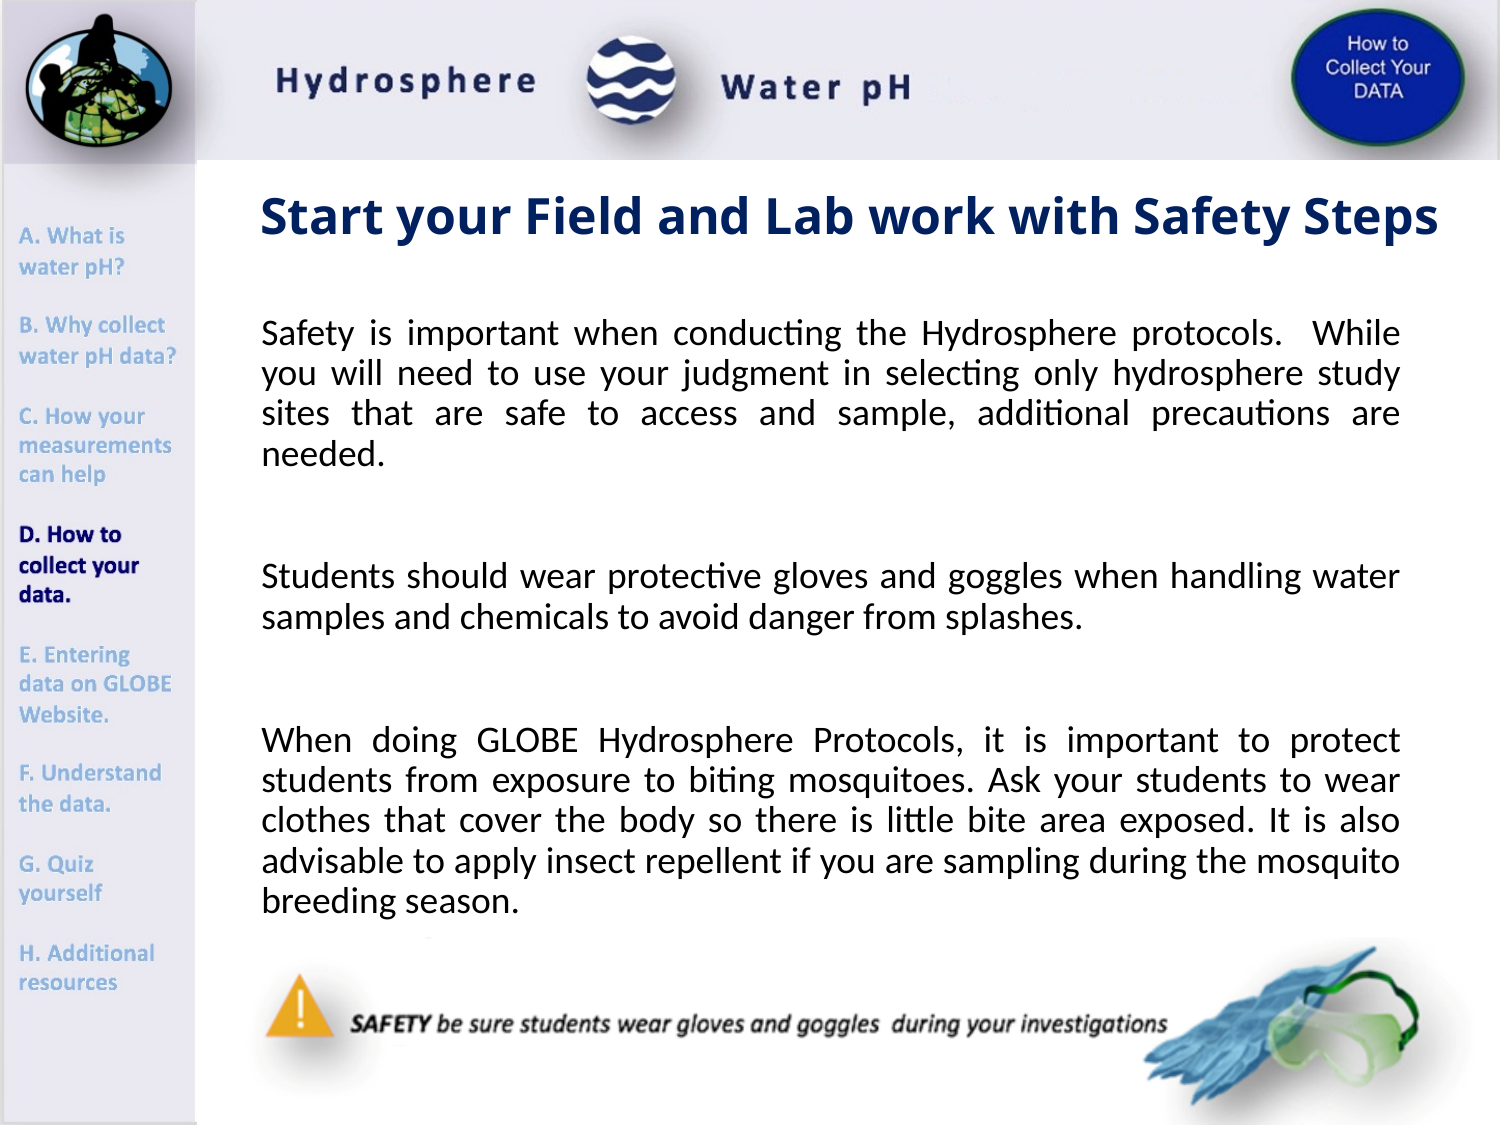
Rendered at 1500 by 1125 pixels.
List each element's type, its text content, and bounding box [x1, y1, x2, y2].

picture [0, 0, 1500, 1125]
title Start your Field and Lab work with Safety Steps [245, 160, 1500, 300]
list Safety is important when conducting the Hydrosphere protocols. While you will need to use your judgment in selecting only hydrosphere study sites that are safe to access and sample, additional precautions are needed. Students should wear protective gloves and goggles when handling water samples and chemicals to avoid danger from splashes. When doing GLOBE Hydrosphere Protocols, it is important to protect students from exposure to biting mosquitoes. Ask your students to wear clothes that cover the body so there is little bite area exposed. It is also advisable to apply insect repellent if you are sampling during the mosquito breeding season. [246, 305, 1418, 937]
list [244, 937, 1500, 1125]
